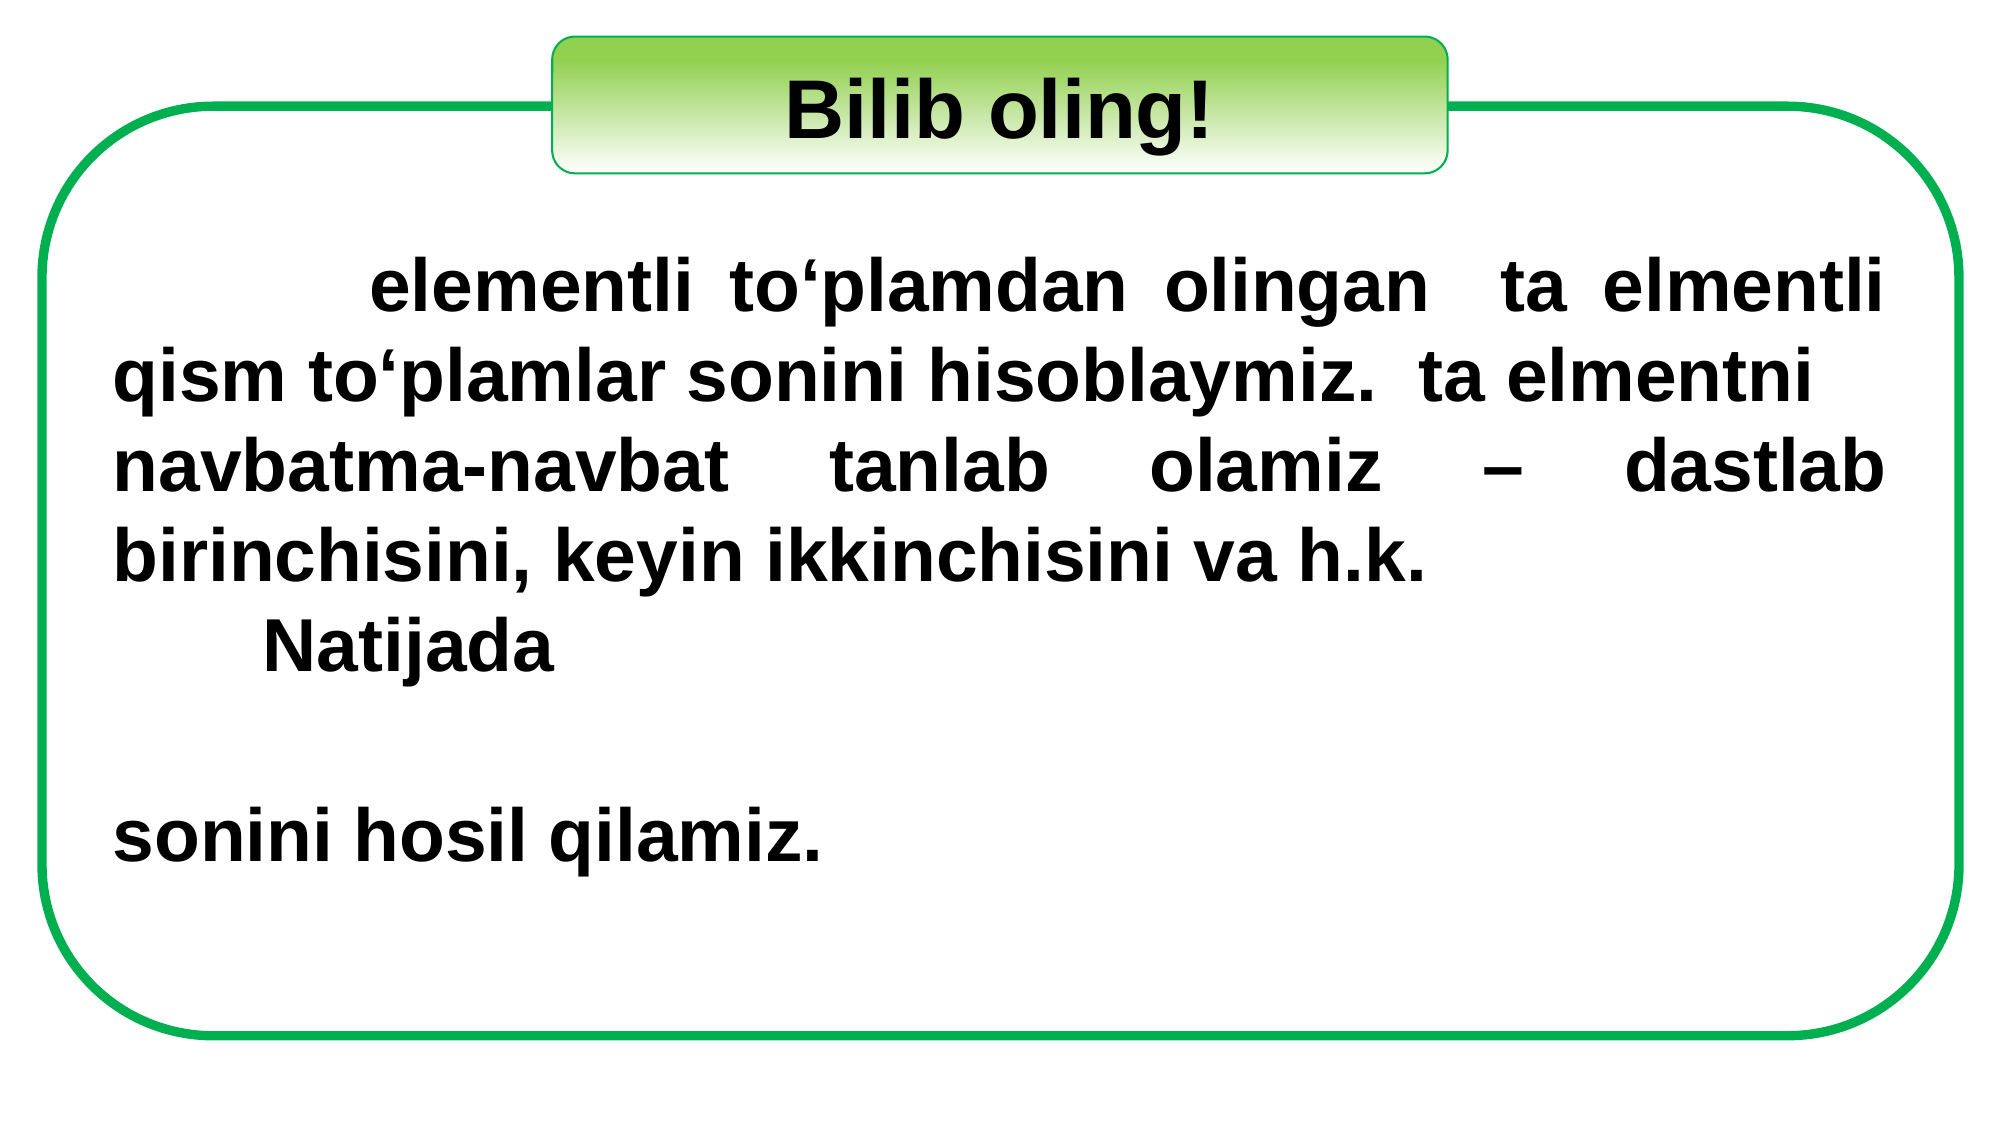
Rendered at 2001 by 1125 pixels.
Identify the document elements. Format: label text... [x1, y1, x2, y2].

text_box Bilib oling! [551, 35, 1449, 175]
text_box [40, 105, 1961, 1037]
